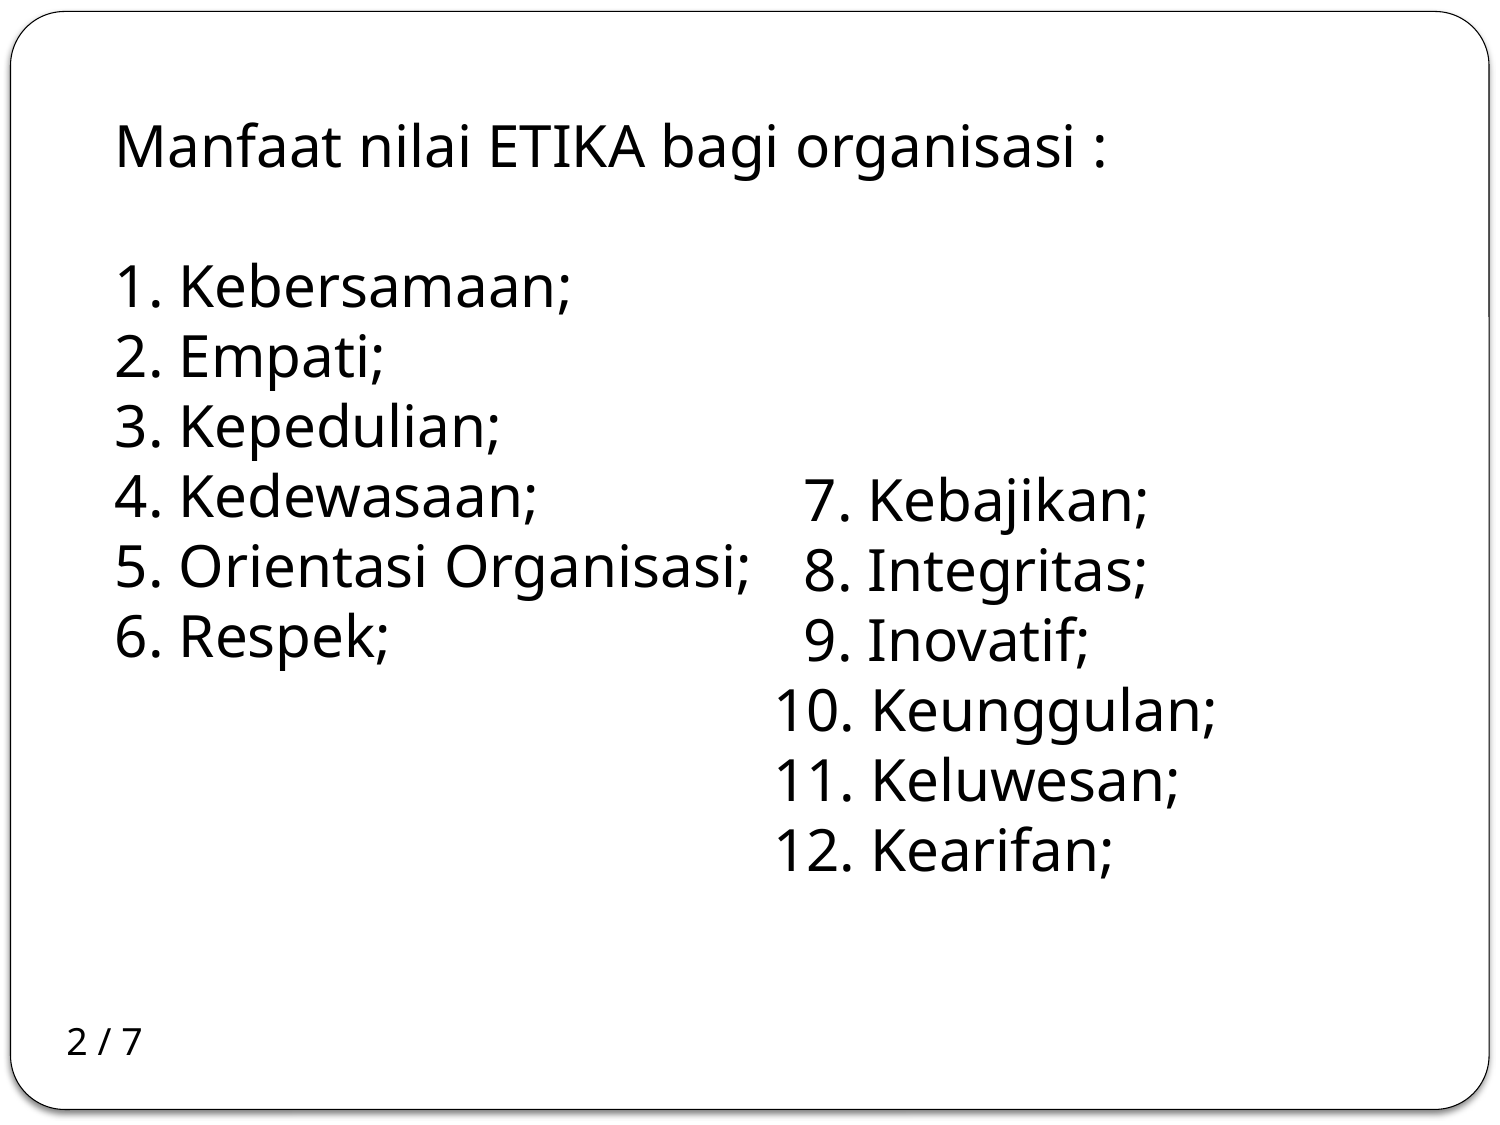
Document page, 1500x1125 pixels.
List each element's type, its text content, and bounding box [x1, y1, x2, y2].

text_box 2 / 7 [51, 1010, 158, 1070]
text_box 7. Kebajikan; 8. Integritas; 9. Inovatif; 10. Keunggulan; 11. Keluwesan; 12. Kearifan; [758, 456, 1341, 891]
text_box Manfaat nilai ETIKA bagi organisasi : 1. Kebersamaan; 2. Empati; 3. Kepedulian; 4. Kedewasaan; 5. Orientasi Organisasi; 6. Respek; [100, 101, 1380, 677]
